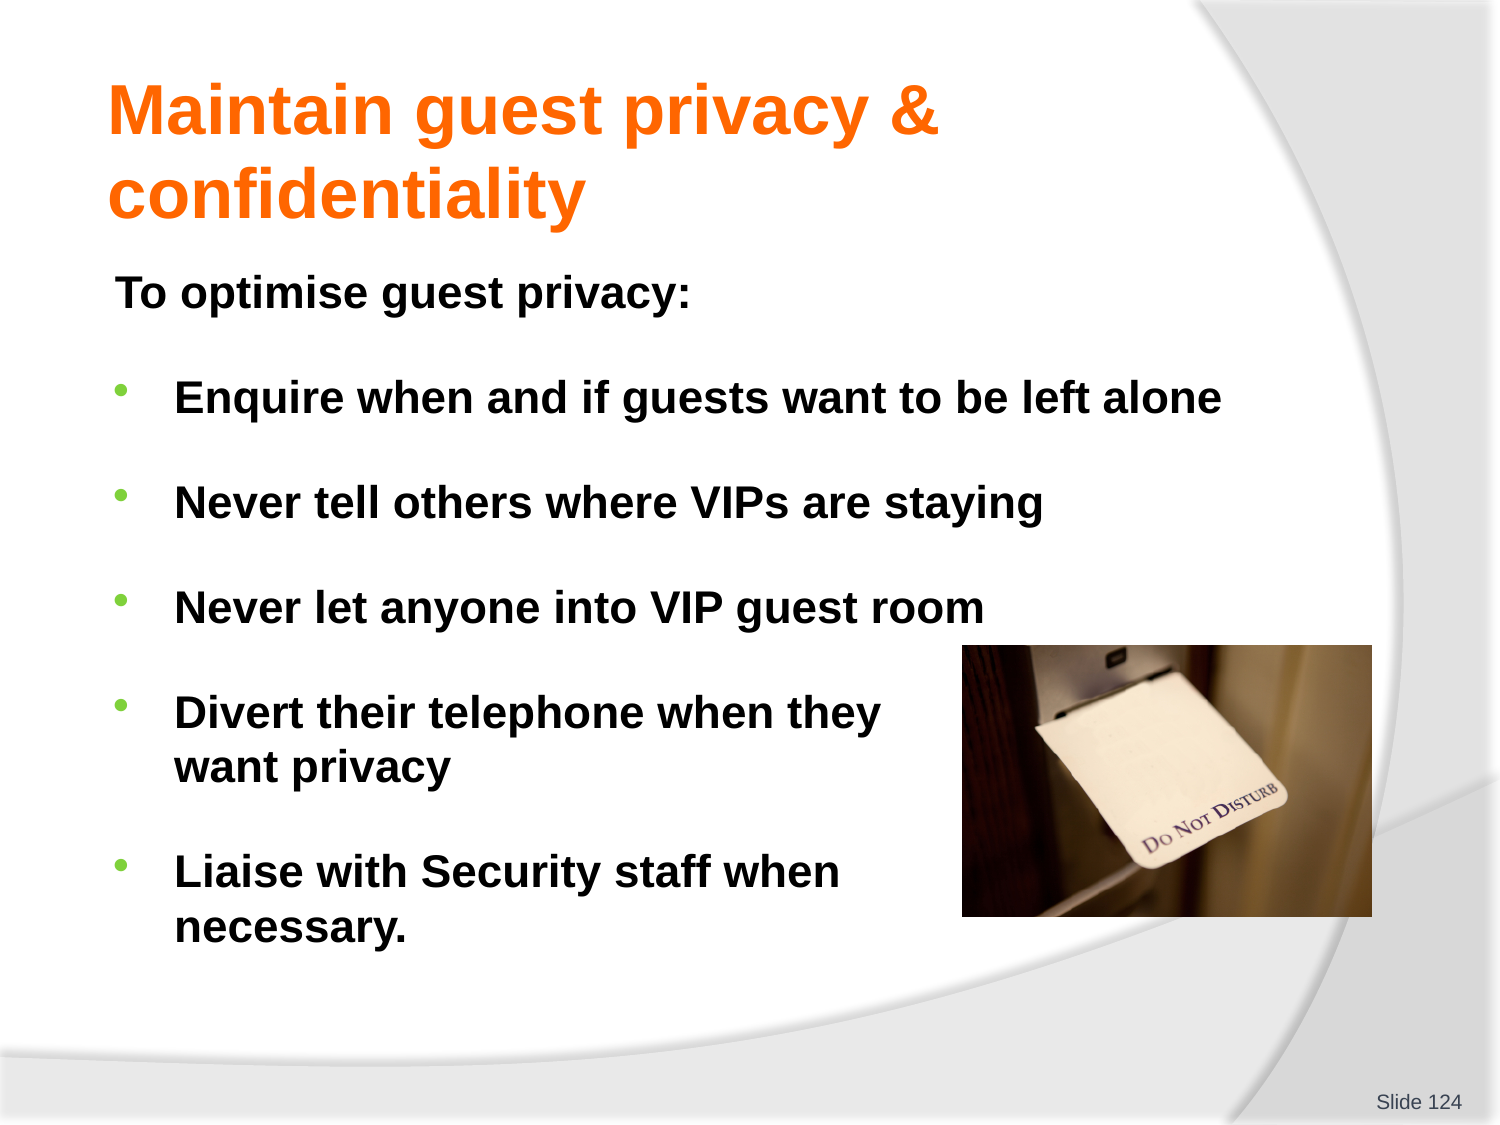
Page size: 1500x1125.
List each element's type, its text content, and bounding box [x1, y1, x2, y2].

title Maintain guest privacy & confidentiality [100, 54, 1326, 243]
list To optimise guest privacy: Enquire when and if guests want to be left alone Never tell others where VIPs are staying Never let anyone into VIP guest room Divert their telephone when they want privacy Liaise with Security staff when necessary. [100, 255, 1326, 998]
slide_number Slide 124 [1337, 1053, 1463, 1114]
picture [962, 644, 1373, 918]
